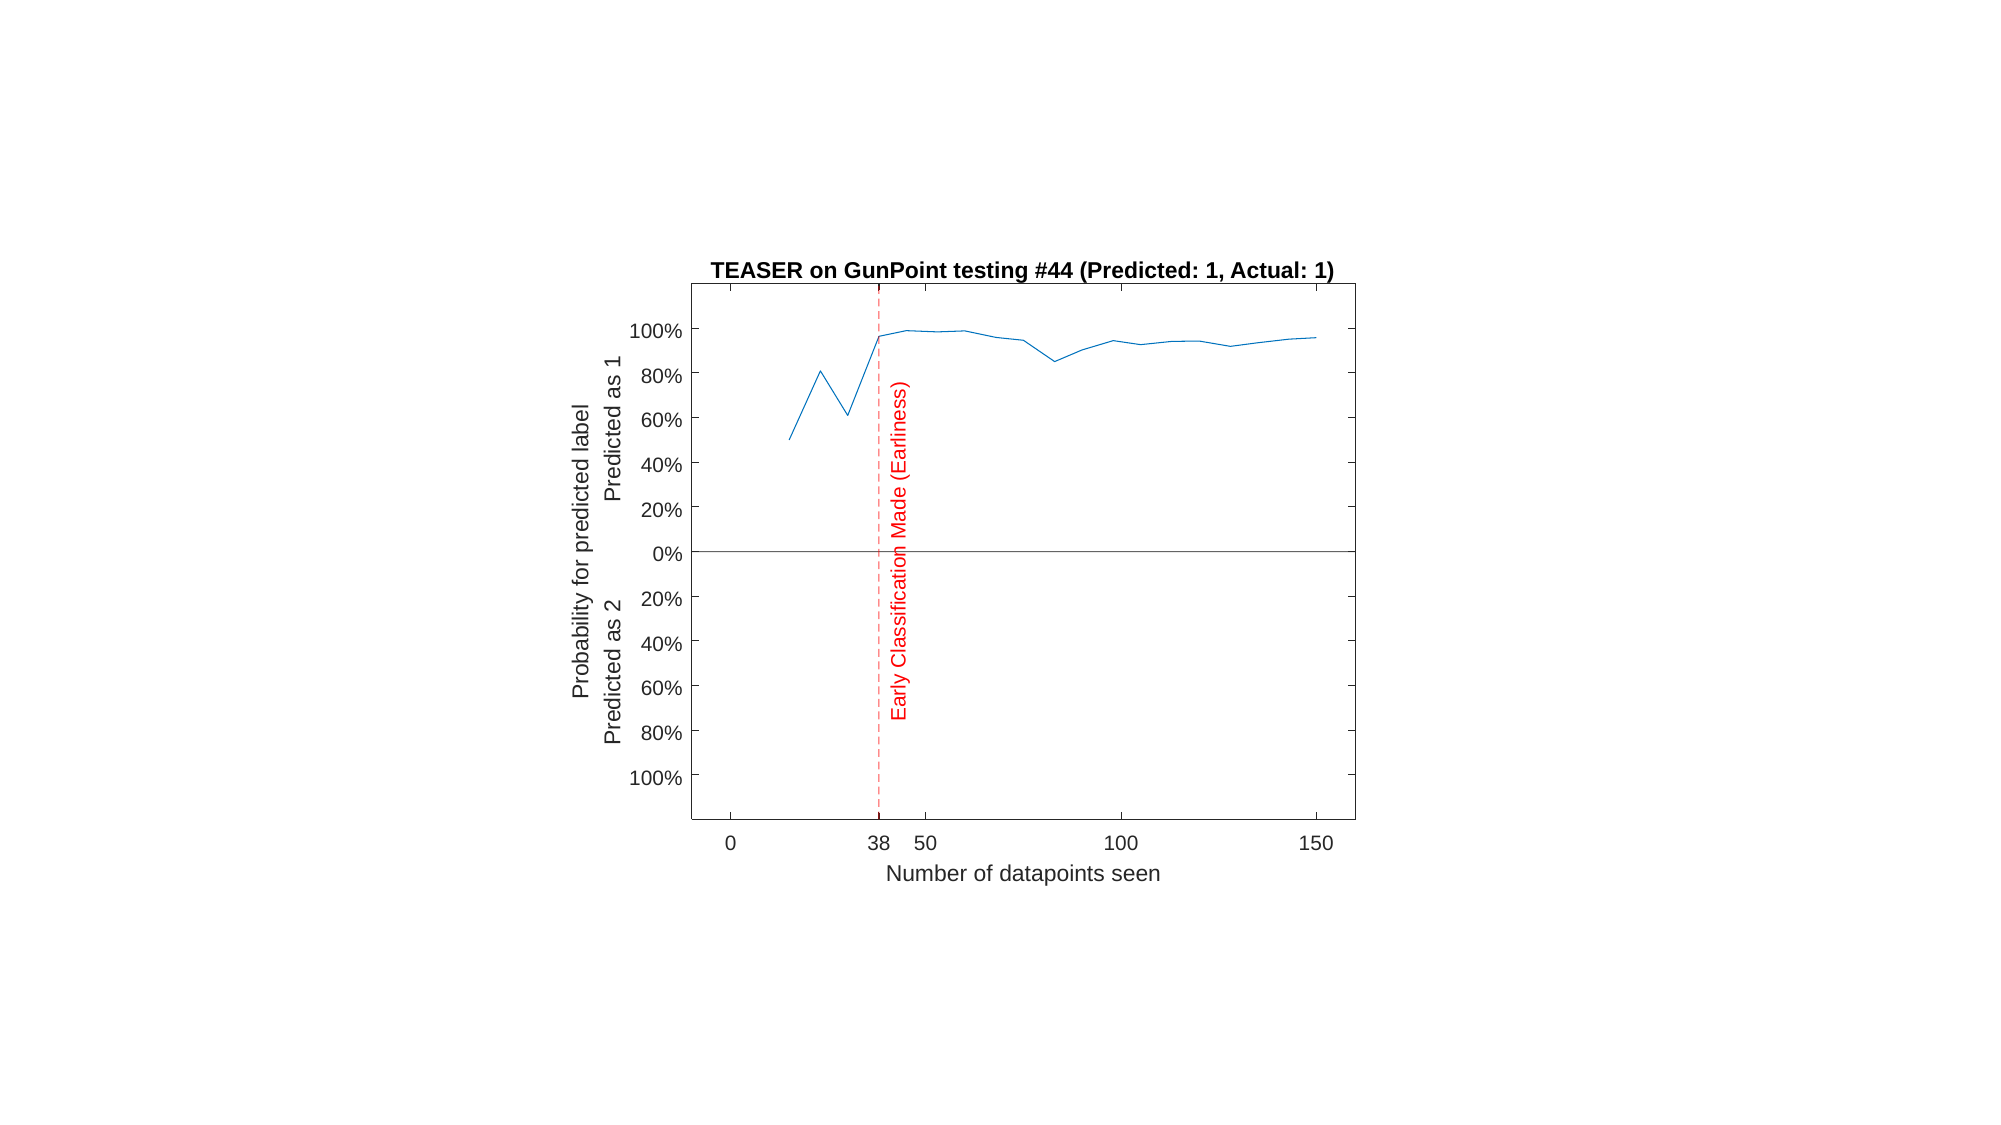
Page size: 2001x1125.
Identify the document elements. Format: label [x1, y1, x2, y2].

picture [562, 234, 1438, 891]
